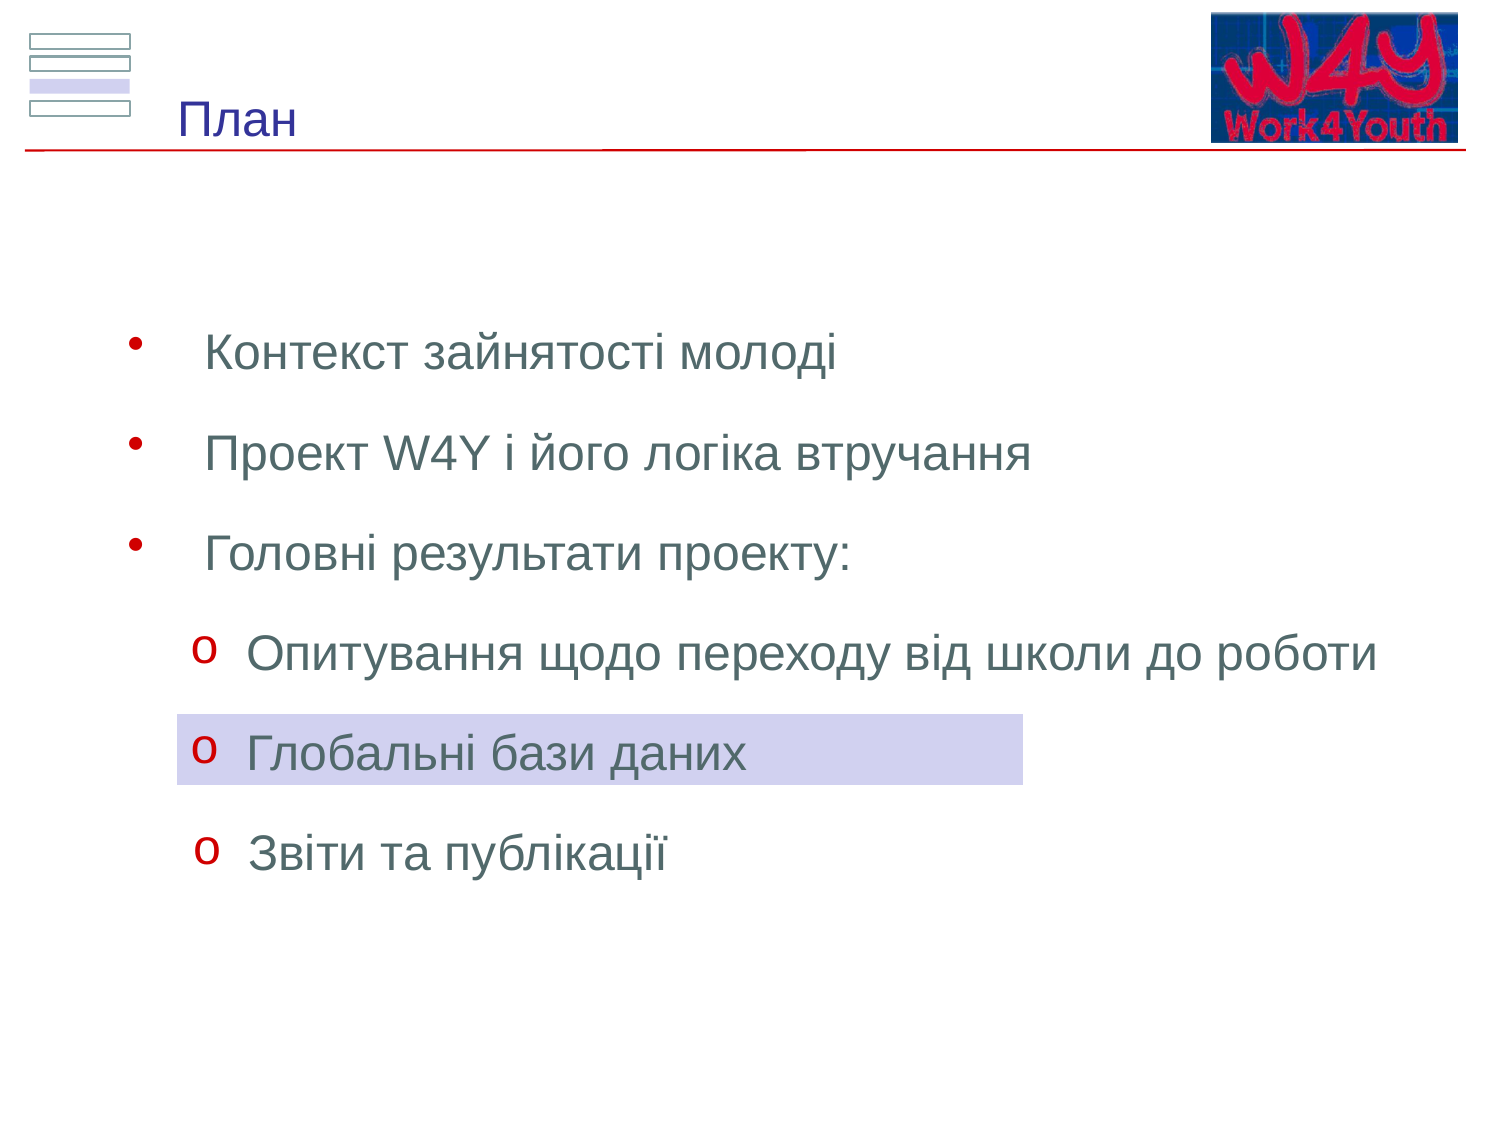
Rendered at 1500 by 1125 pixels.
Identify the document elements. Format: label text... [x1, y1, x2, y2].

text_box [173, 710, 1027, 790]
text_box [28, 99, 132, 118]
text_box Звіти та публікації [177, 813, 1465, 889]
text_box [28, 77, 132, 96]
text_box Проект W4Y і його логіка втручання [112, 412, 1400, 488]
text_box [28, 32, 132, 51]
text_box Опитування щодо переходу від школи до роботи [174, 612, 1463, 688]
text_box [28, 54, 132, 73]
picture [1210, 12, 1458, 143]
text_box План [162, 79, 1206, 148]
text_box Глобальні бази даних [174, 713, 1463, 788]
text_box Контекст зайнятості молоді [112, 312, 1400, 388]
text_box Головні результати проекту: [112, 512, 1400, 588]
